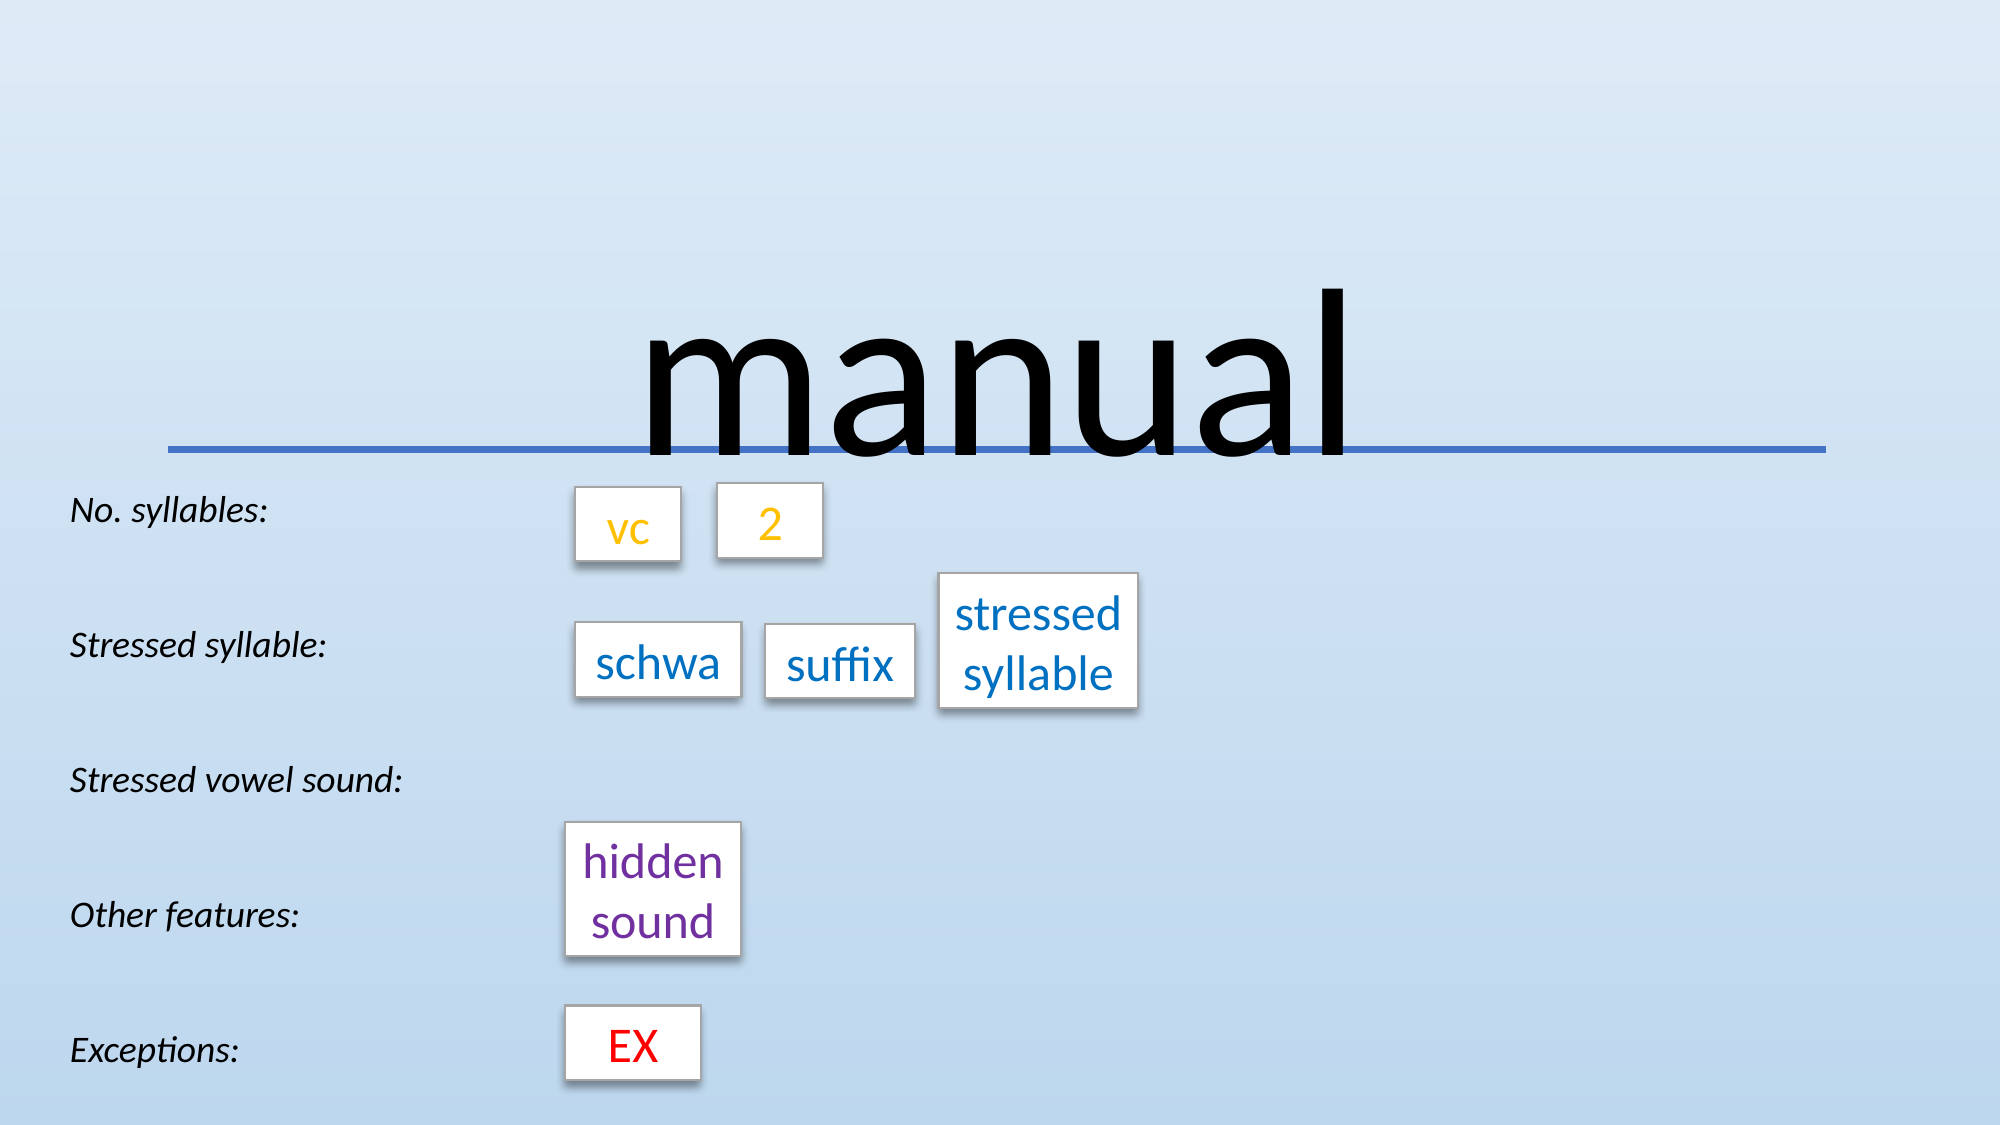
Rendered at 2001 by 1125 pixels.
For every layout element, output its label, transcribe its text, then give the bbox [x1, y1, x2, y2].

text_box manual [258, 450, 1736, 512]
text_box No. syllables: Stressed syllable: Stressed vowel sound: Other features: Exceptions: [55, 477, 423, 1078]
text_box manual [258, 208, 1736, 449]
text_box vc [574, 486, 682, 562]
text_box schwa [574, 621, 743, 698]
text_box hidden sound [564, 821, 742, 957]
text_box EX [564, 1004, 702, 1081]
text_box suffix [764, 623, 916, 699]
text_box stressed syllable [937, 572, 1139, 709]
text_box 2 [716, 482, 824, 559]
